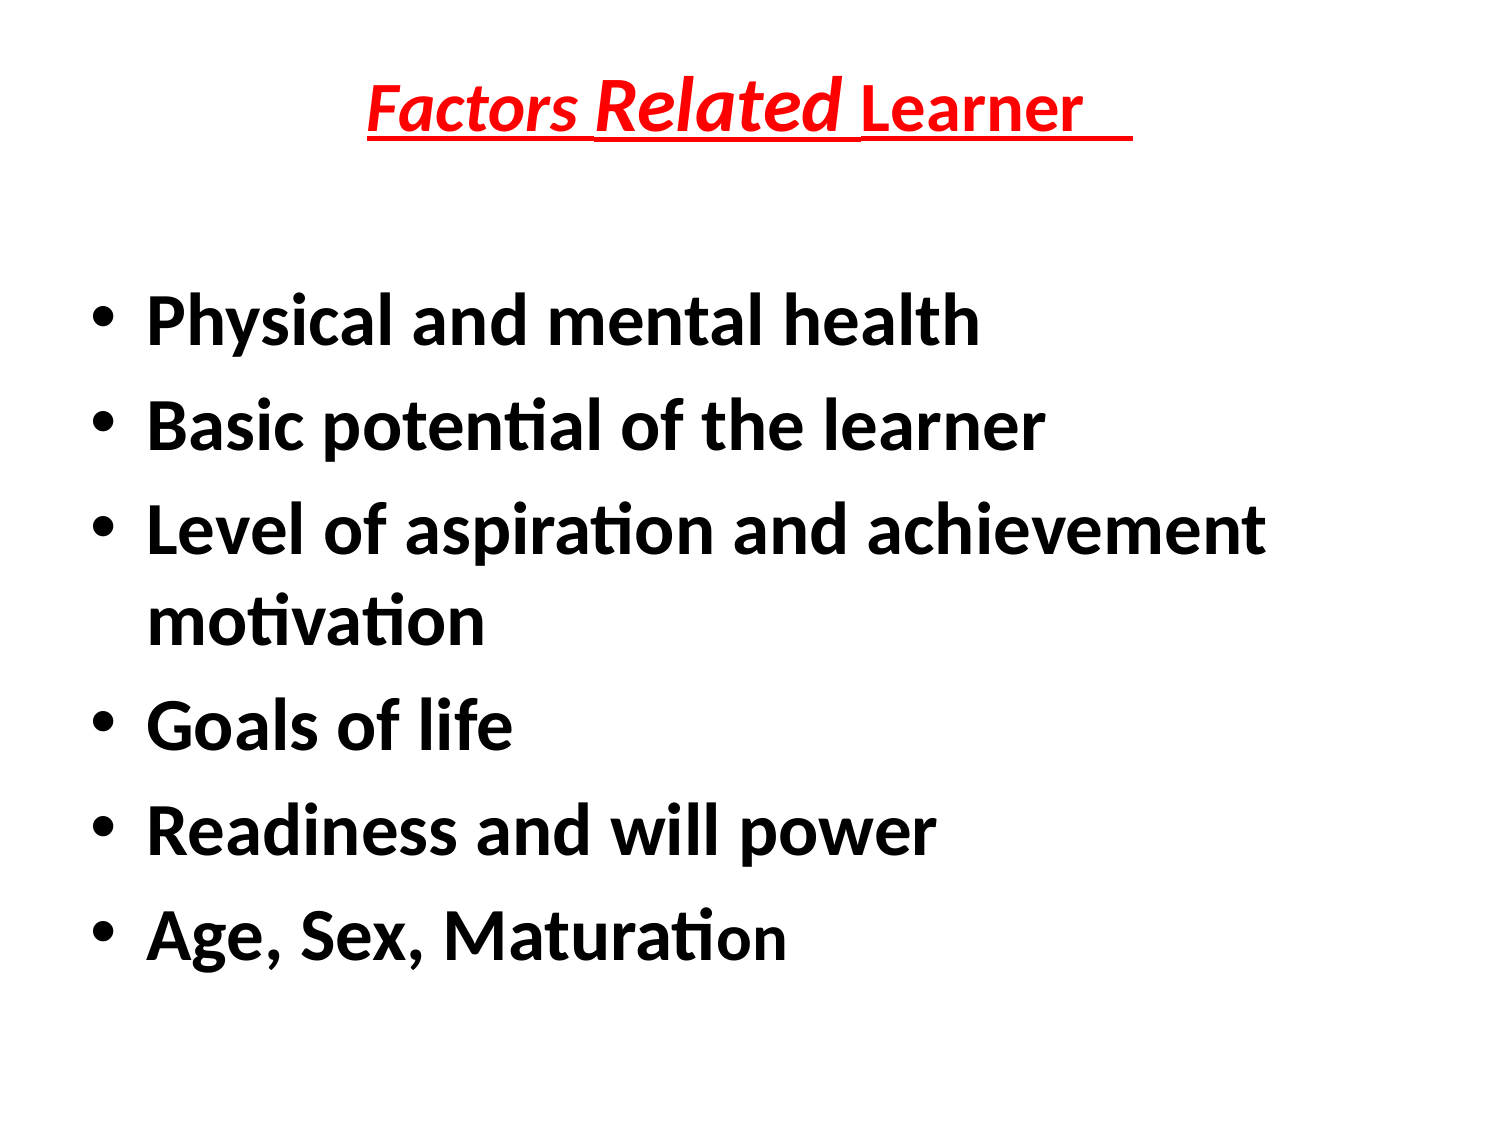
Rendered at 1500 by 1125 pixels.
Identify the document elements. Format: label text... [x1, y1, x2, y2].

title Factors Related Learner [75, 45, 1425, 233]
list Physical and mental health Basic potential of the learner Level of aspiration and achievement motivation Goals of life Readiness and will power Age, Sex, Maturation [75, 262, 1425, 1005]
